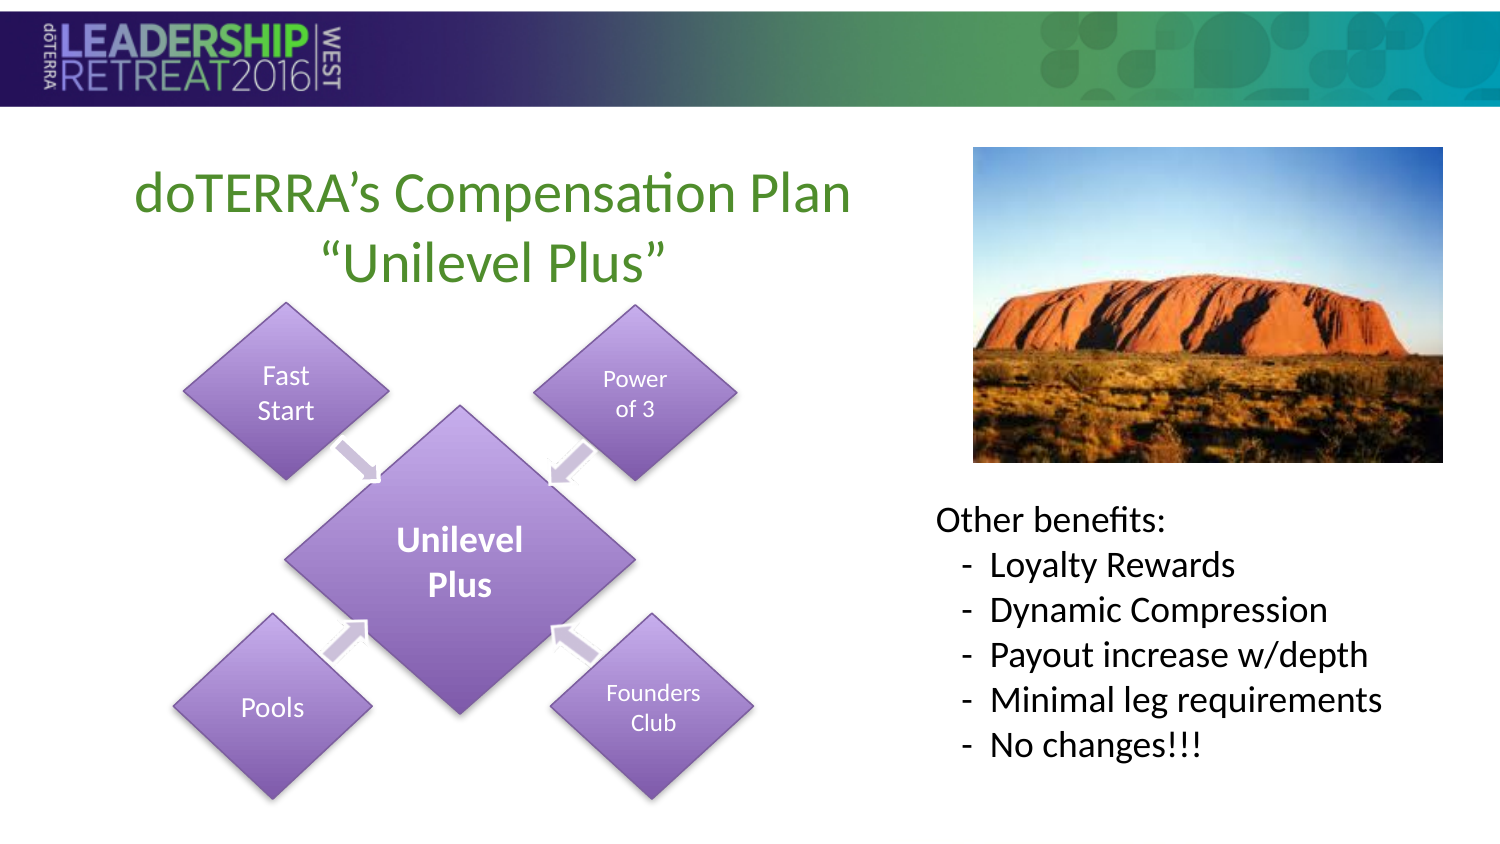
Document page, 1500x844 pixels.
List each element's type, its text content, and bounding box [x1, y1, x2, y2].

text_box Other benefits: - Loyalty Rewards - Dynamic Compression - Payout increase w/depth - Minimal leg requirements - No changes!!! [921, 487, 1457, 773]
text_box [173, 302, 754, 800]
title doTERRA’s Compensation Plan “Unilevel Plus” [85, 146, 902, 347]
picture [0, 1, 1500, 844]
